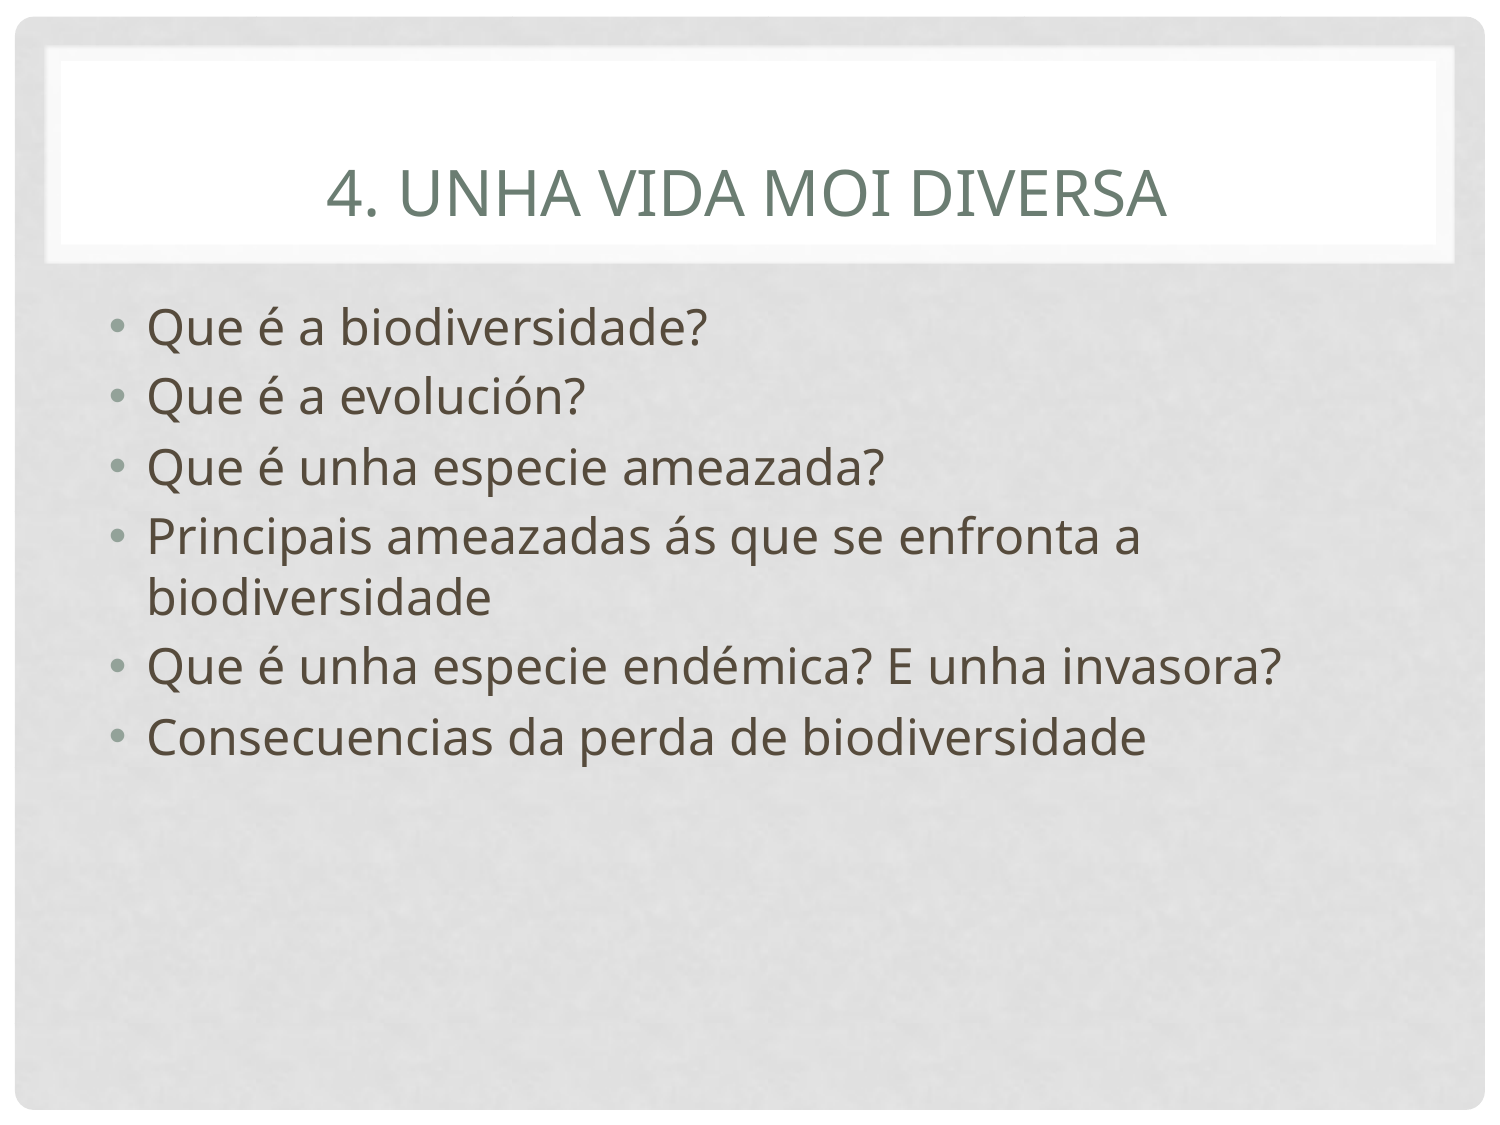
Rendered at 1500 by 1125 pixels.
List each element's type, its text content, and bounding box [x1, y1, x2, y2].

title 4. Unha vida moi diversa [69, 66, 1425, 238]
list Que é a biodiversidade? Que é a evolución? Que é unha especie ameazada? Principais ameazadas ás que se enfronta a biodiversidade Que é unha especie endémica? E unha invasora? Consecuencias da perda de biodiversidade [75, 287, 1425, 1005]
